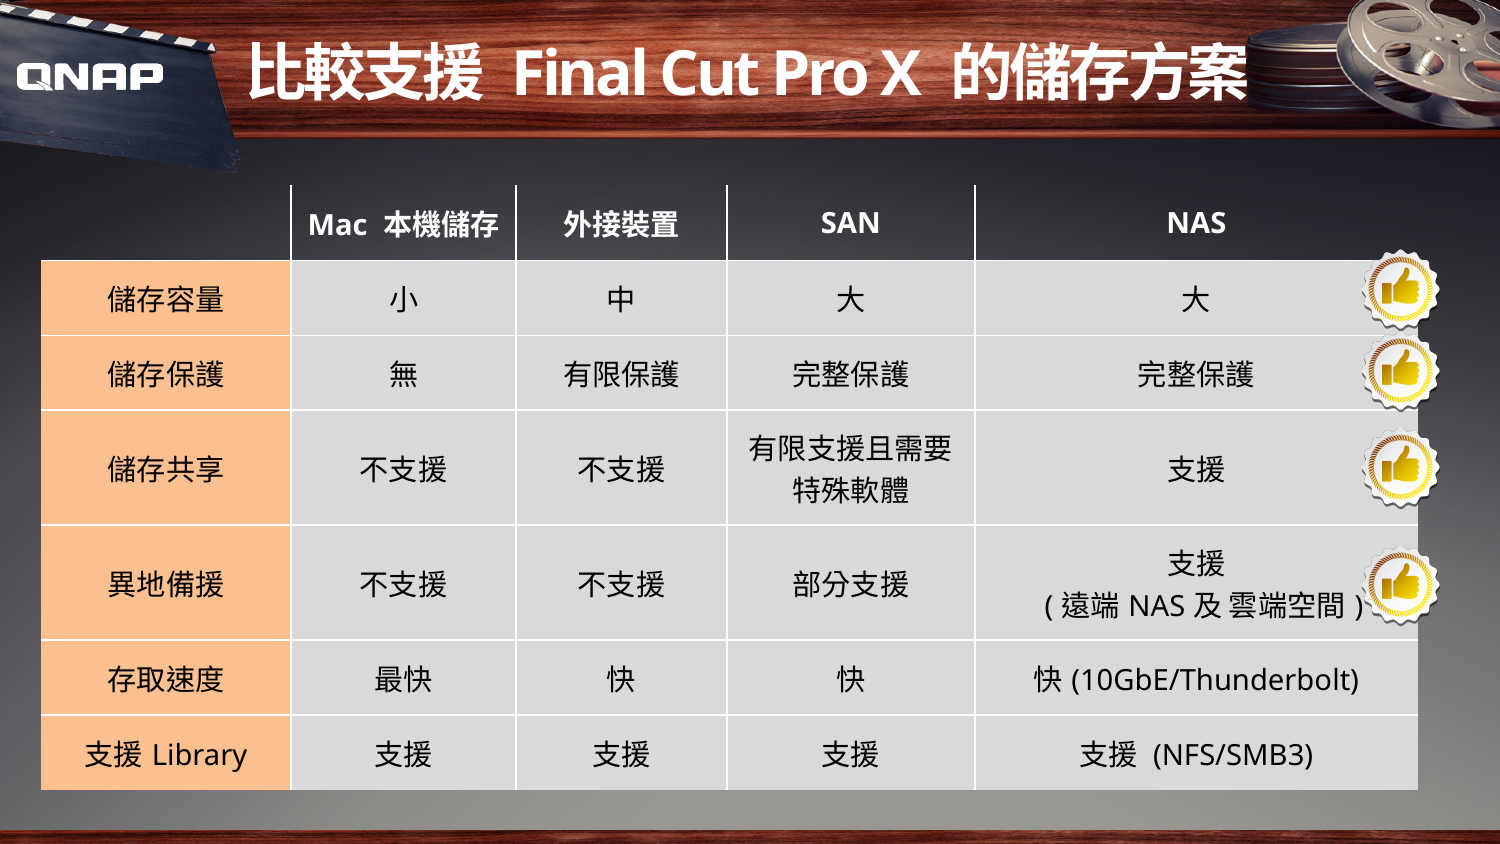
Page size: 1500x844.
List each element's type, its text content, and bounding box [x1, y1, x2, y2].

table_cell 有限支援且需要特殊軟體 [728, 411, 974, 524]
text_box 比較支援 Final Cut Pro X 的儲存方案 [224, 0, 1271, 142]
table_cell 無 [292, 336, 515, 409]
table_header Mac 本機儲存 [292, 185, 515, 260]
table_cell 快(10GbE/Thunderbolt) [976, 641, 1418, 714]
table_cell 大 [728, 261, 974, 335]
table_cell 支援 (NFS/SMB3) [976, 716, 1418, 790]
table_cell 存取速度 [41, 641, 290, 714]
table_cell 不支援 [292, 526, 515, 639]
table_header 外接裝置 [517, 185, 726, 260]
table_cell 支援 [728, 716, 974, 790]
table_cell 不支援 [517, 526, 726, 639]
table_cell 部分支援 [728, 526, 974, 639]
picture [0, 0, 1500, 844]
table_cell 儲存共享 [41, 411, 290, 524]
table_header [41, 185, 290, 260]
table_cell 支援 (遠端NAS及 雲端空間) [976, 526, 1418, 639]
table_cell 支援 [976, 411, 1418, 524]
table_header SAN [728, 185, 974, 260]
table_cell 快 [517, 641, 726, 714]
table_cell 大 [976, 261, 1353, 335]
table_cell 完整保護 [976, 336, 1353, 409]
table_cell 異地備援 [41, 526, 290, 639]
table_cell 儲存容量 [41, 261, 290, 335]
table_cell 支援 [517, 716, 726, 790]
table_cell 快 [728, 641, 974, 714]
table_cell 中 [517, 261, 726, 335]
table_header NAS [976, 185, 1418, 260]
table_cell 小 [292, 261, 515, 335]
table_cell 不支援 [292, 411, 515, 524]
table_cell 有限保護 [517, 336, 726, 409]
table_cell 不支援 [517, 411, 726, 524]
table_cell 支援 [292, 716, 515, 790]
table_cell 最快 [292, 641, 515, 714]
table_cell 完整保護 [728, 336, 974, 409]
table_cell 支援Library [41, 716, 290, 790]
table_cell 儲存保護 [41, 336, 290, 409]
